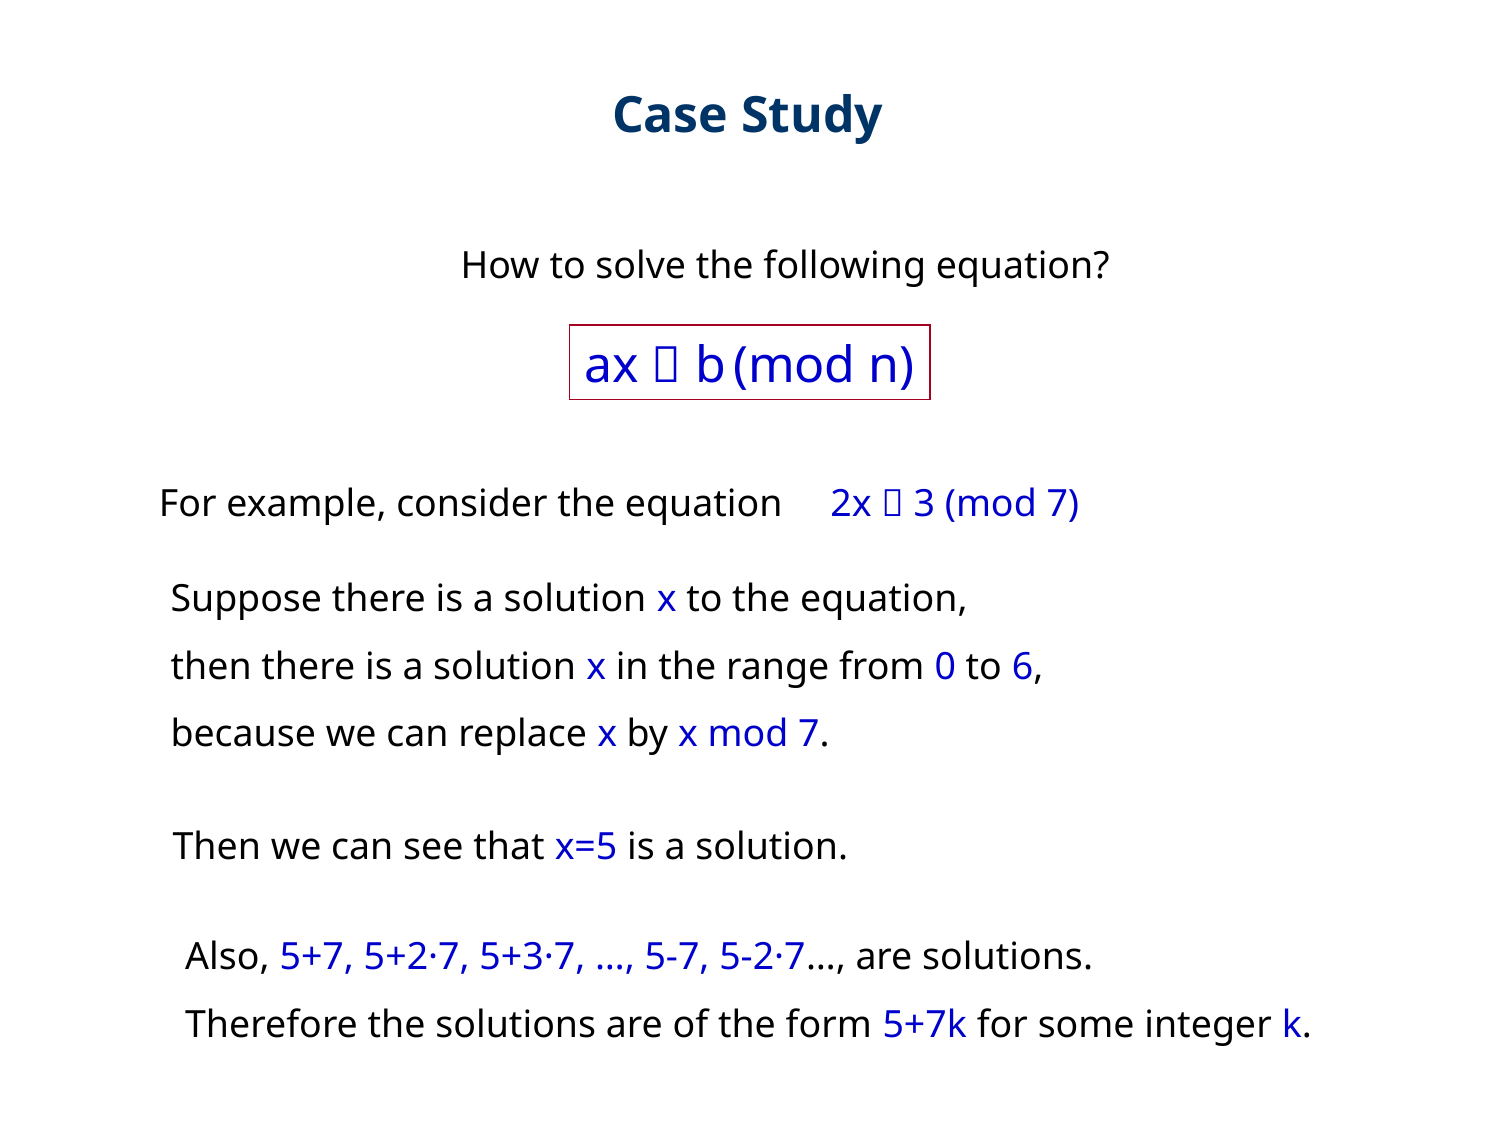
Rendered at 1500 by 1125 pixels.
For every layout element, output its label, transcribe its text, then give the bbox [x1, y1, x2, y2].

text_box Case Study [597, 74, 899, 150]
text_box 2x  3 (mod 7) [815, 472, 1095, 532]
text_box ax  b (mod n) [569, 324, 930, 400]
text_box Also, 5+7, 5+2·7, 5+3·7, …, 5-7, 5-2·7…, are solutions. Therefore the solutions are of the form 5+7k for some integer k. [170, 924, 1327, 1053]
text_box Suppose there is a solution x to the equation, then there is a solution x in the range from 0 to 6, because we can replace x by x mod 7. [155, 566, 1059, 762]
text_box How to solve the following equation? [445, 233, 1126, 294]
text_box For example, consider the equation [144, 472, 798, 532]
text_box Then we can see that x=5 is a solution. [158, 814, 864, 875]
